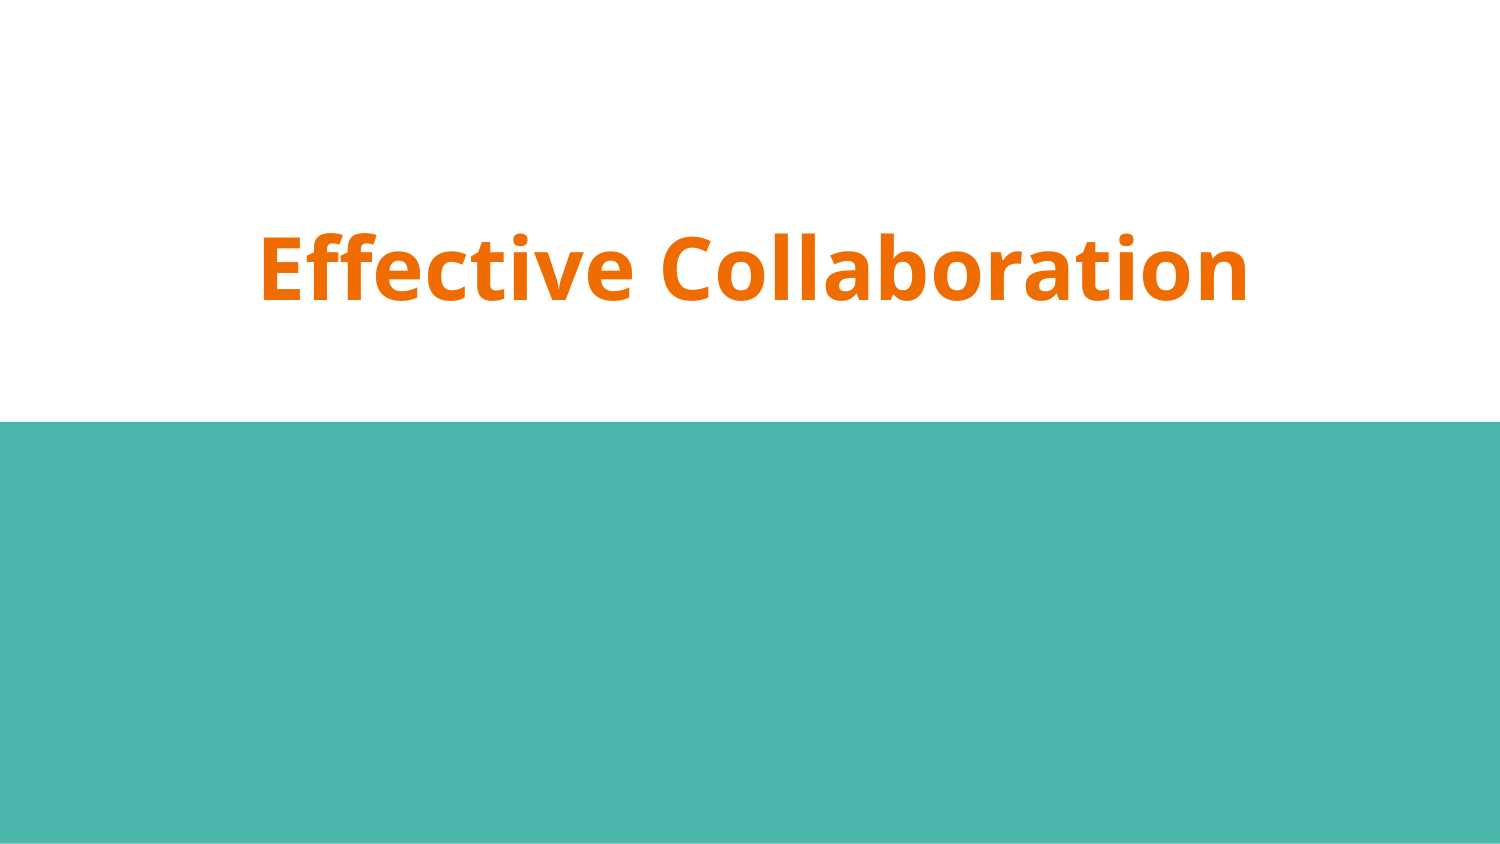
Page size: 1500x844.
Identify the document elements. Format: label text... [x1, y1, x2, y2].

title Effective Collaboration [51, 133, 1458, 397]
